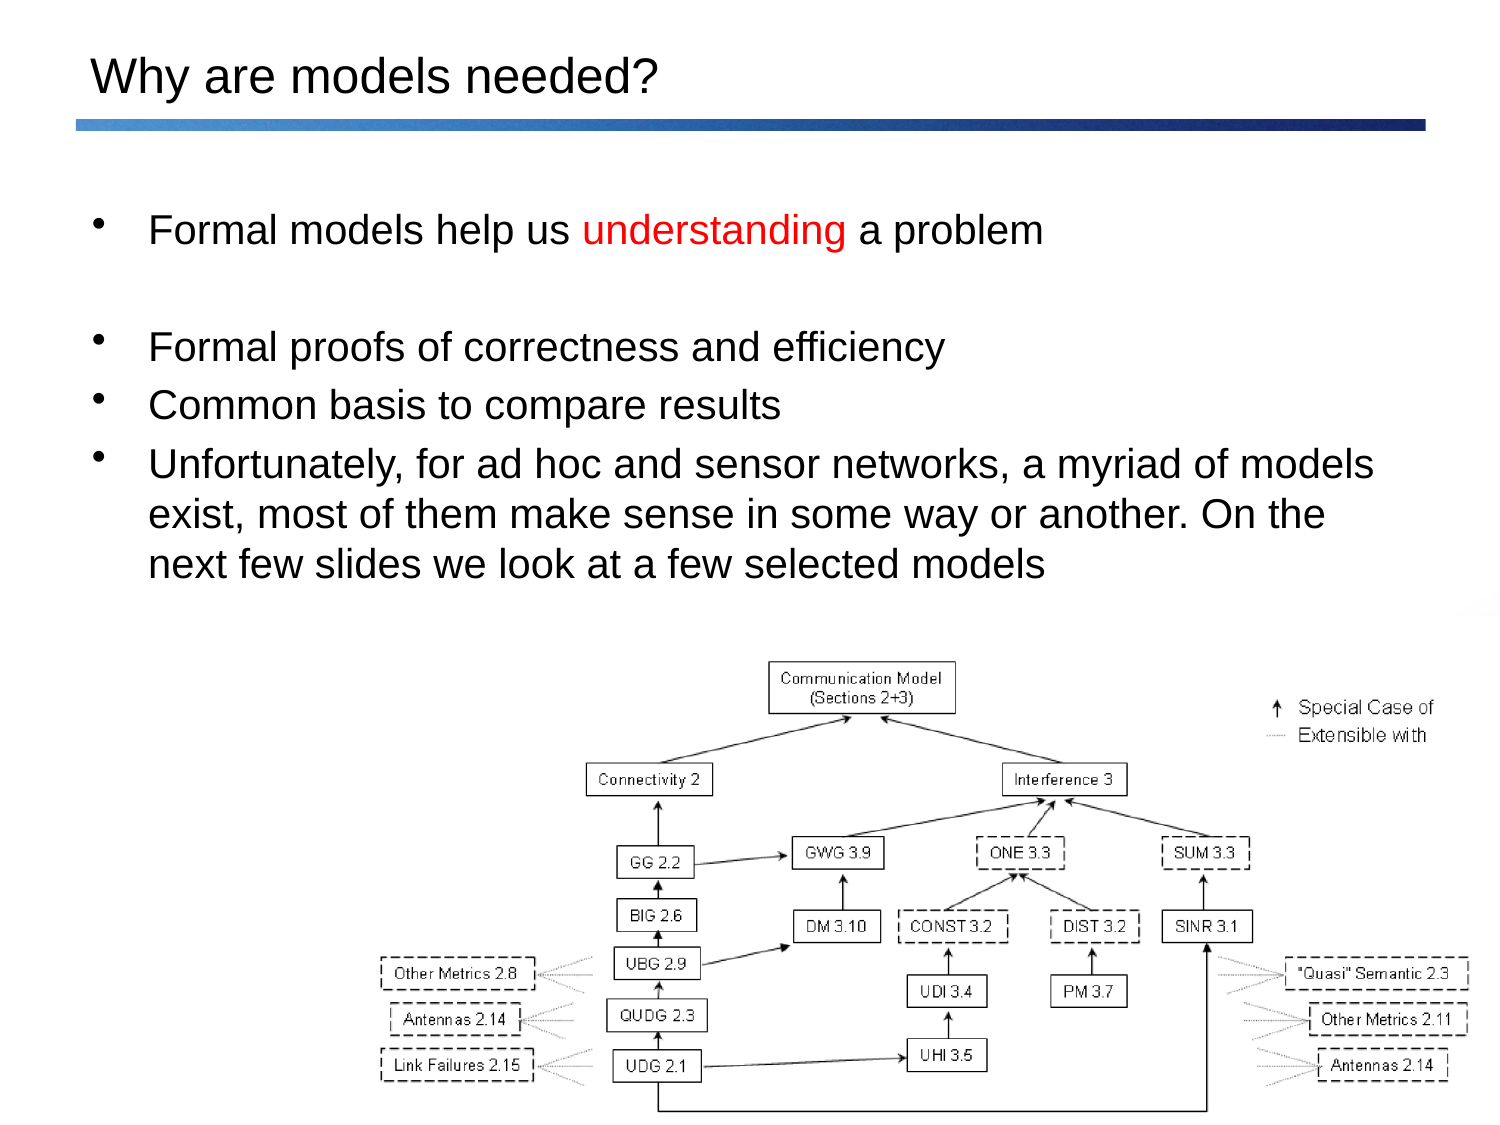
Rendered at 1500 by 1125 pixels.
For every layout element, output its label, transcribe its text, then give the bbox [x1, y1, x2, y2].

title Why are models needed? [74, 32, 1426, 114]
picture [75, 119, 1426, 131]
list Formal models help us understanding a problem Formal proofs of correctness and efficiency Common basis to compare results Unfortunately, for ad hoc and sensor networks, a myriad of models exist, most of them make sense in some way or another. On the next few slides we look at a few selected models [76, 136, 1424, 1013]
picture [350, 566, 1500, 1125]
